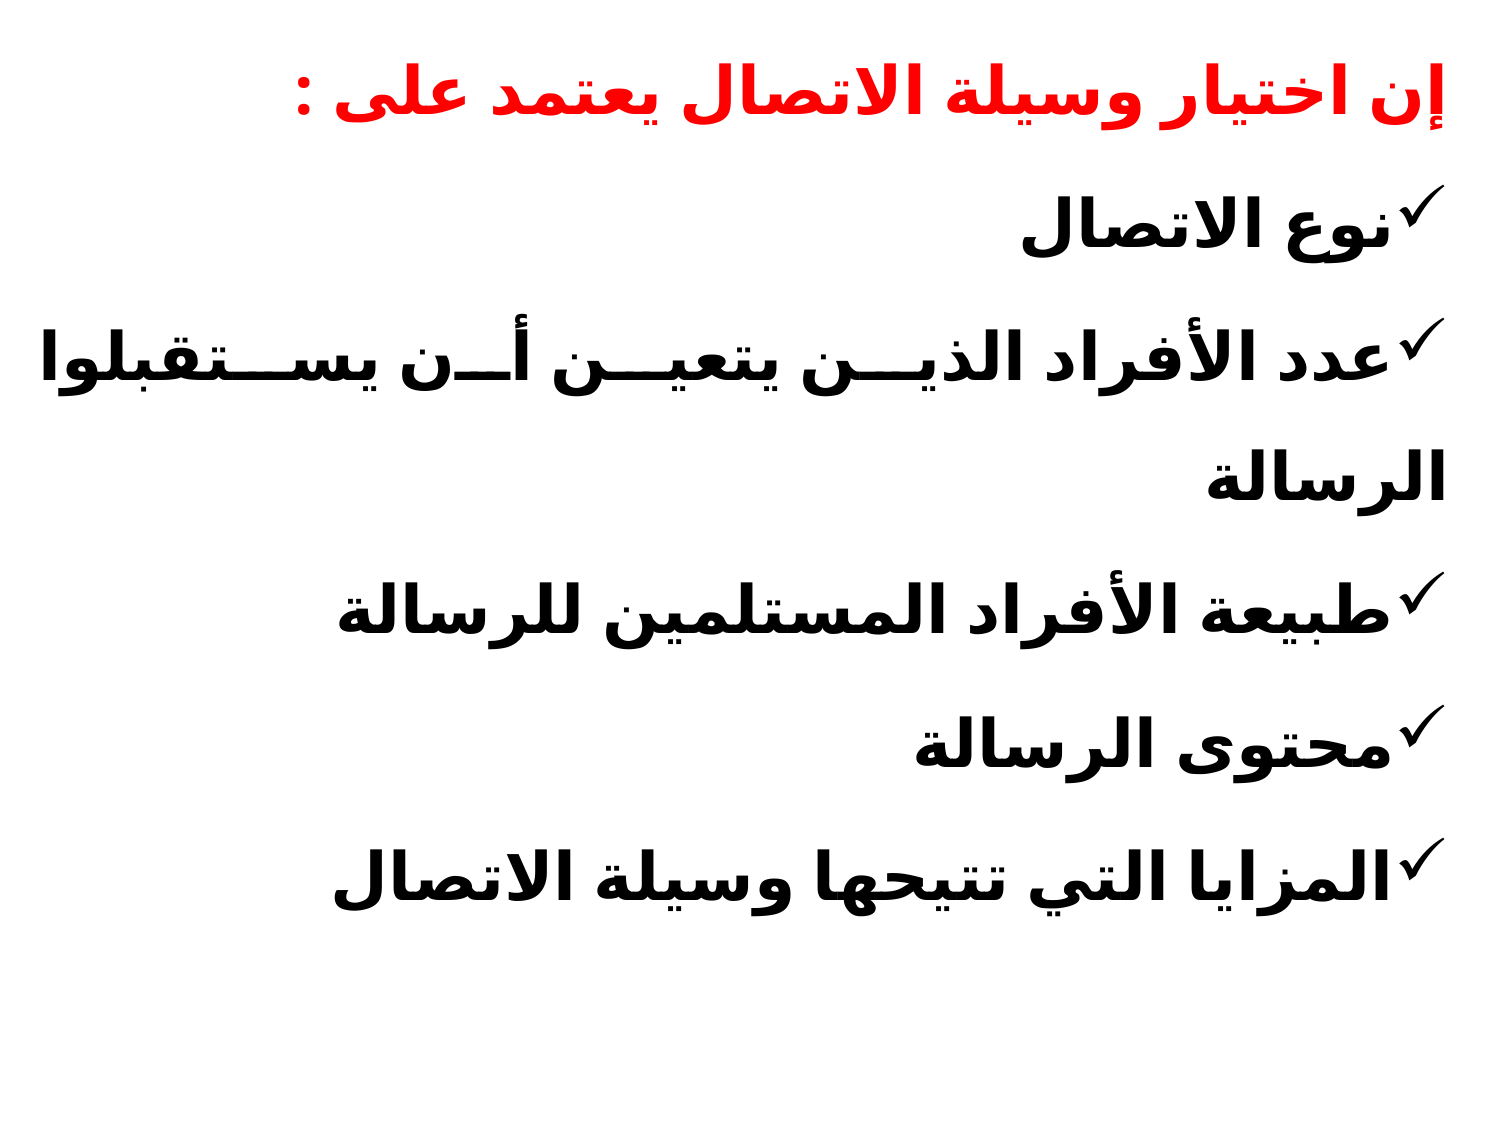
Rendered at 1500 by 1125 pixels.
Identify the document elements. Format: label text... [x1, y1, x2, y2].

subtitle إن اختيار وسيلة الاتصال يعتمد على : نوع الاتصال عدد الأفراد الذين يتعين أن يستقبلوا الرسالة طبيعة الأفراد المستلمين للرسالة محتوى الرسالة المزايا التي تتيحها وسيلة الاتصال [23, 0, 1465, 1102]
